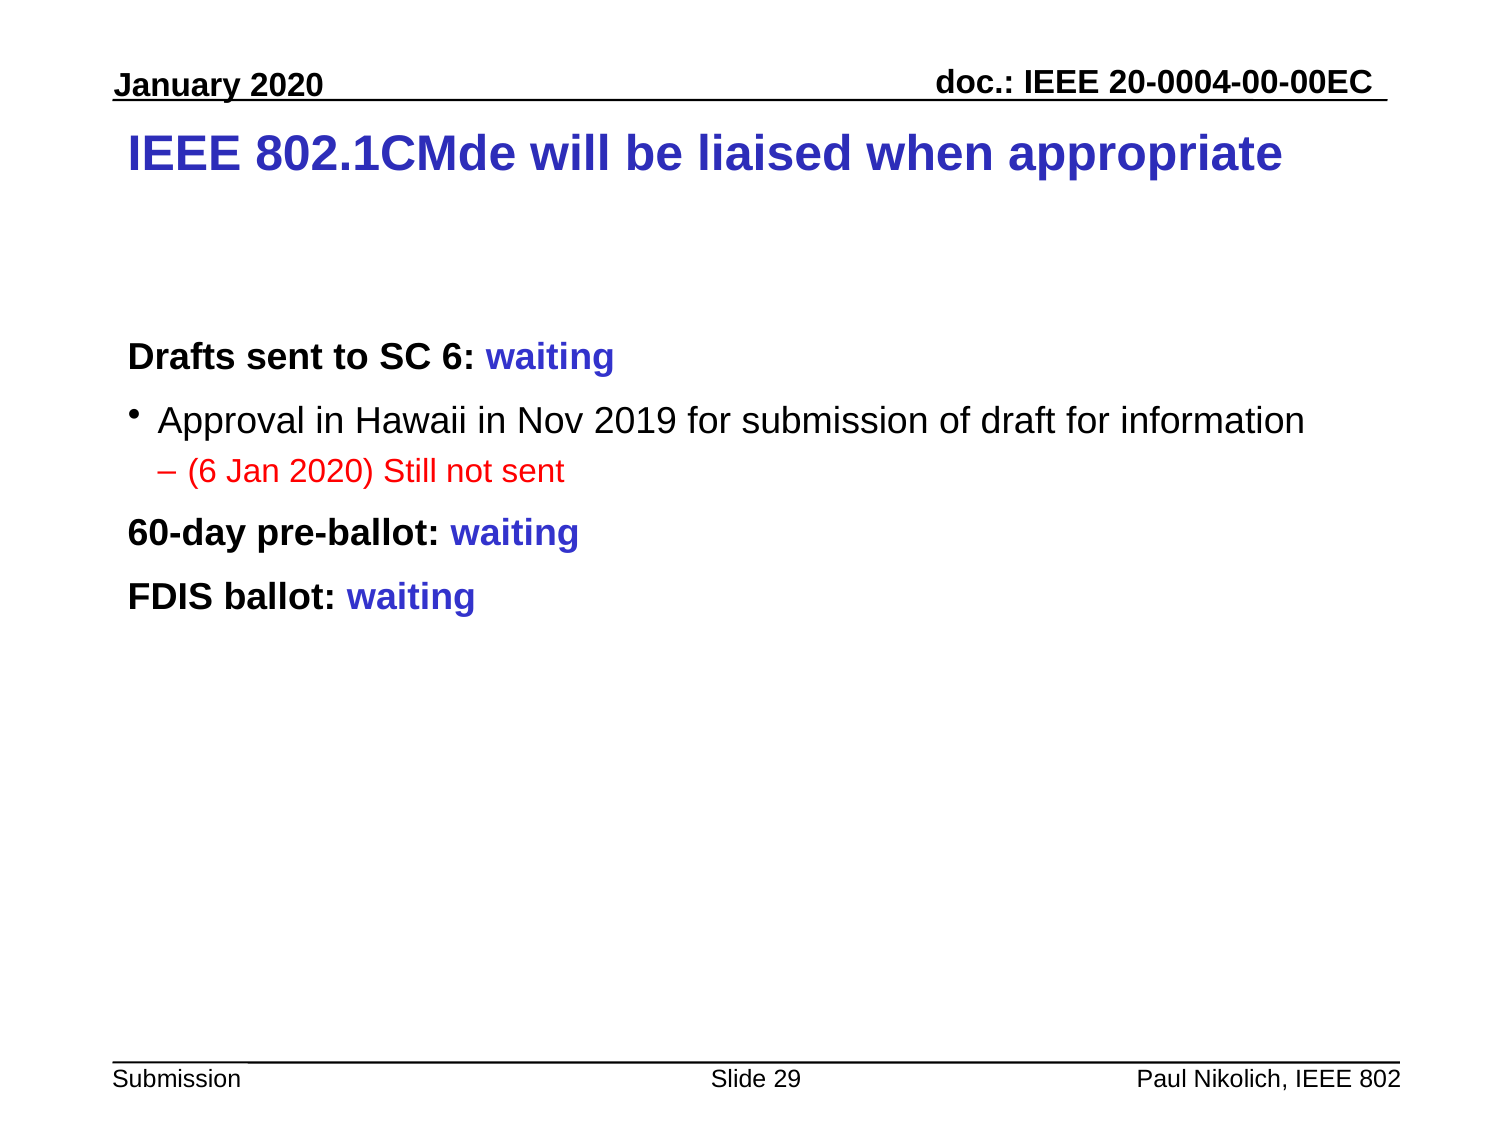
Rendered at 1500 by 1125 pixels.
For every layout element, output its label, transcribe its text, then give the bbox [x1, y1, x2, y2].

list Drafts sent to SC 6: waiting Approval in Hawaii in Nov 2019 for submission of draft for information (6 Jan 2020) Still not sent 60-day pre-ballot: waiting FDIS ballot: waiting [112, 324, 1388, 1000]
title IEEE 802.1CMde will be liaised when appropriate [112, 112, 1388, 288]
slide_number Slide 29 [709, 1061, 803, 1093]
footer Paul Nikolich, IEEE 802 [1135, 1061, 1402, 1093]
